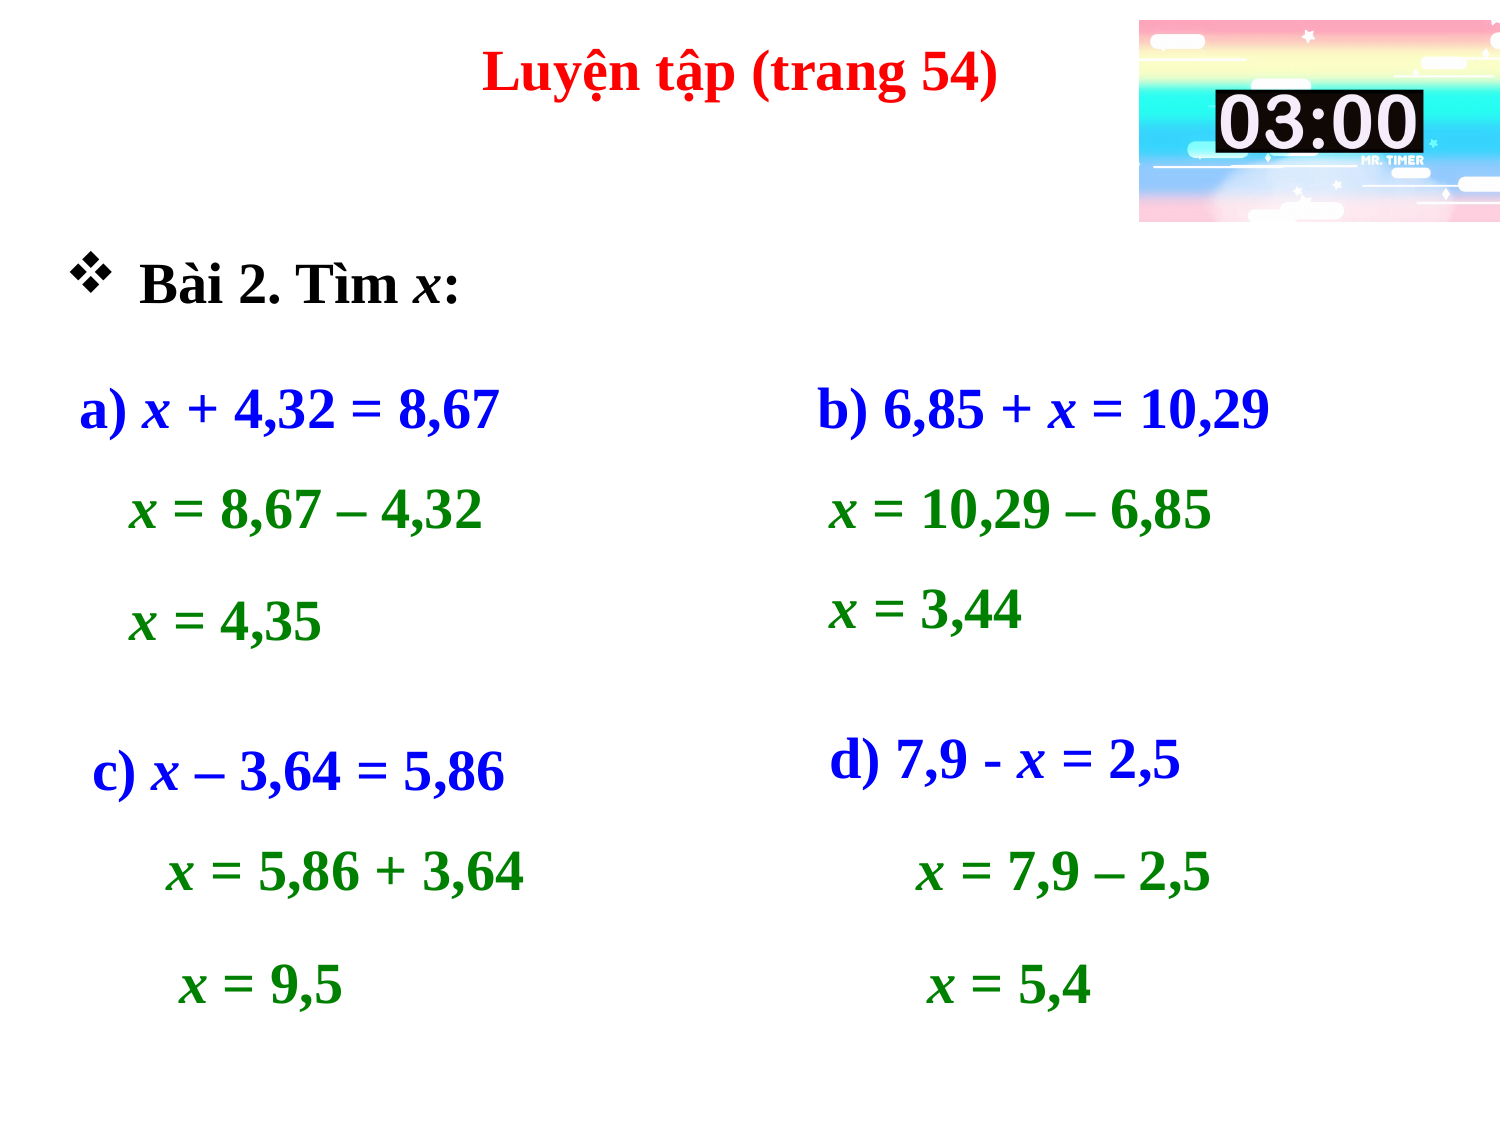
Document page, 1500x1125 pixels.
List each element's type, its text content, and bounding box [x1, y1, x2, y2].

text_box a) x + 4,32 = 8,67 [64, 362, 516, 448]
text_box x = 3,44 [800, 562, 1150, 648]
text_box x = 8,67 – 4,32 [99, 462, 575, 548]
text_box Luyện tập (trang 54) [0, 24, 1133, 110]
text_box x = 9,5 [149, 937, 538, 1023]
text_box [1138, 19, 1500, 223]
text_box b) 6,85 + x = 10,29 [802, 362, 1287, 448]
text_box d) 7,9 - x = 2,5 [814, 712, 1197, 798]
text_box x = 10,29 – 6,85 [800, 462, 1438, 548]
text_box Bài 2. Tìm x: [49, 237, 514, 323]
text_box x = 5,4 [912, 937, 1141, 1023]
text_box c) x – 3,64 = 5,86 [77, 725, 522, 810]
text_box x = 5,86 + 3,64 [137, 825, 763, 910]
text_box x = 4,35 [99, 575, 467, 660]
text_box x = 7,9 – 2,5 [901, 825, 1228, 910]
